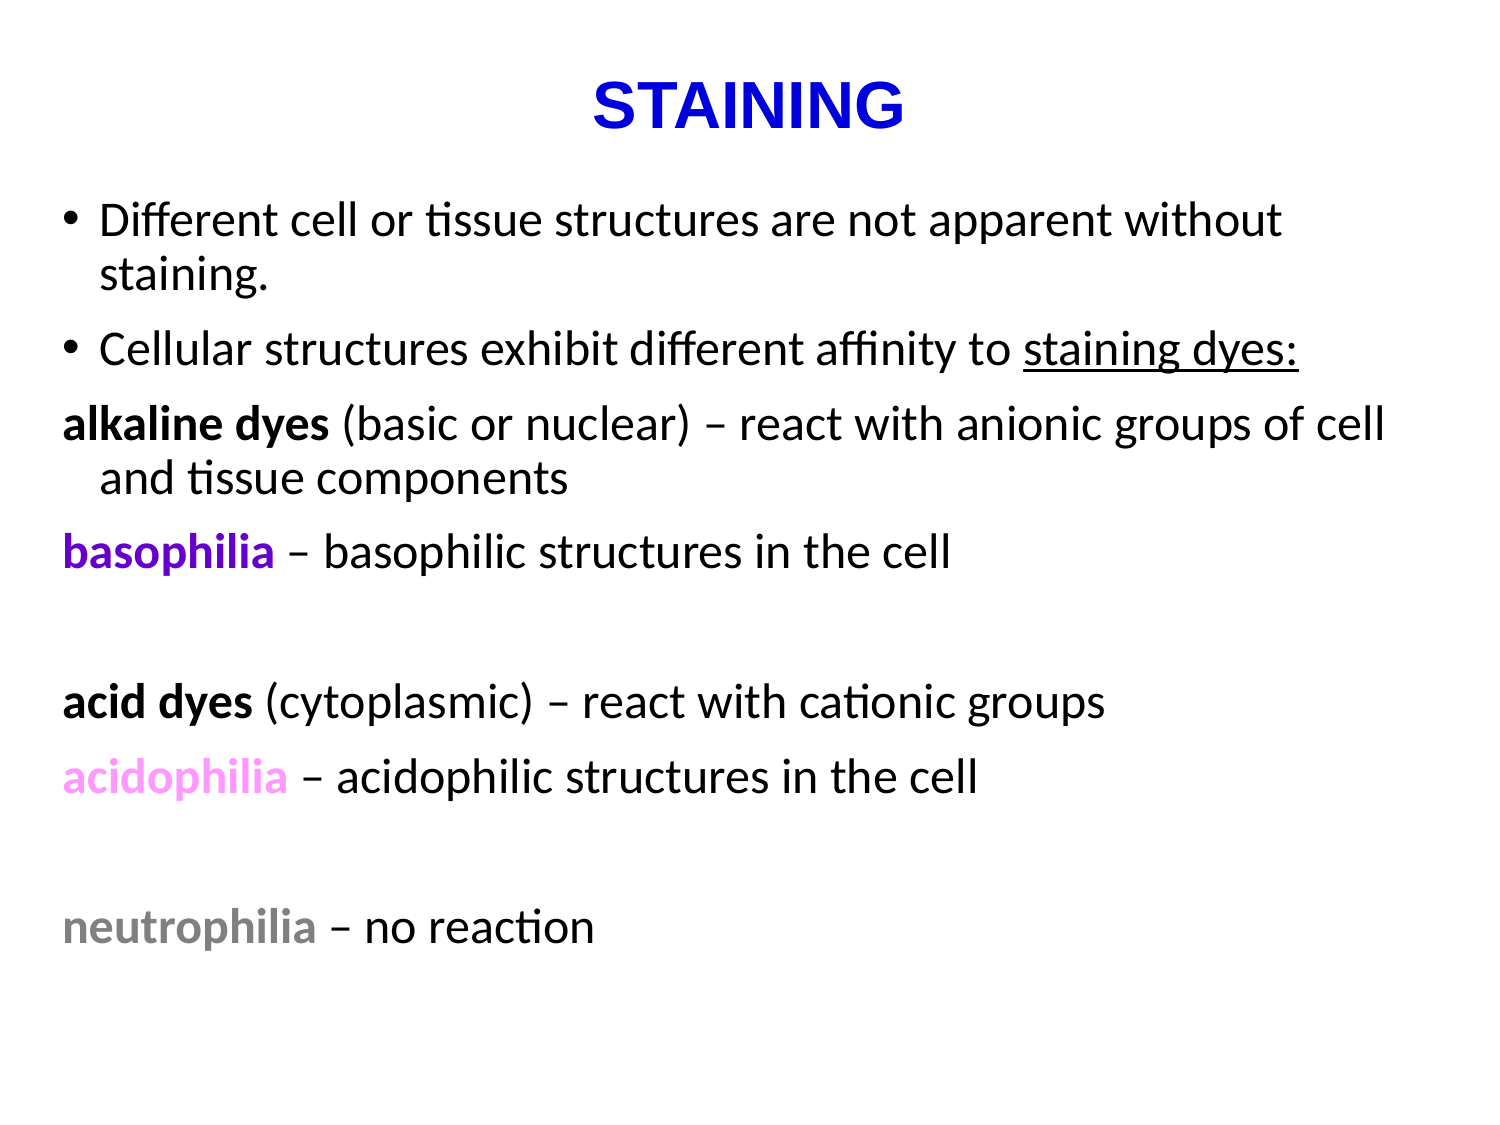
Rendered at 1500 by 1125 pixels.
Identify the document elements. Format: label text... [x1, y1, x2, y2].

list Different cell or tissue structures are not apparent without staining. Cellular structures exhibit different affinity to staining dyes: alkaline dyes (basic or nuclear) – react with anionic groups of cell and tissue components basophilia – basophilic structures in the cell acid dyes (cytoplasmic) – react with cationic groups acidophilia – acidophilic structures in the cell neutrophilia – no reaction [46, 185, 1454, 978]
title STAINING [74, 45, 1426, 169]
